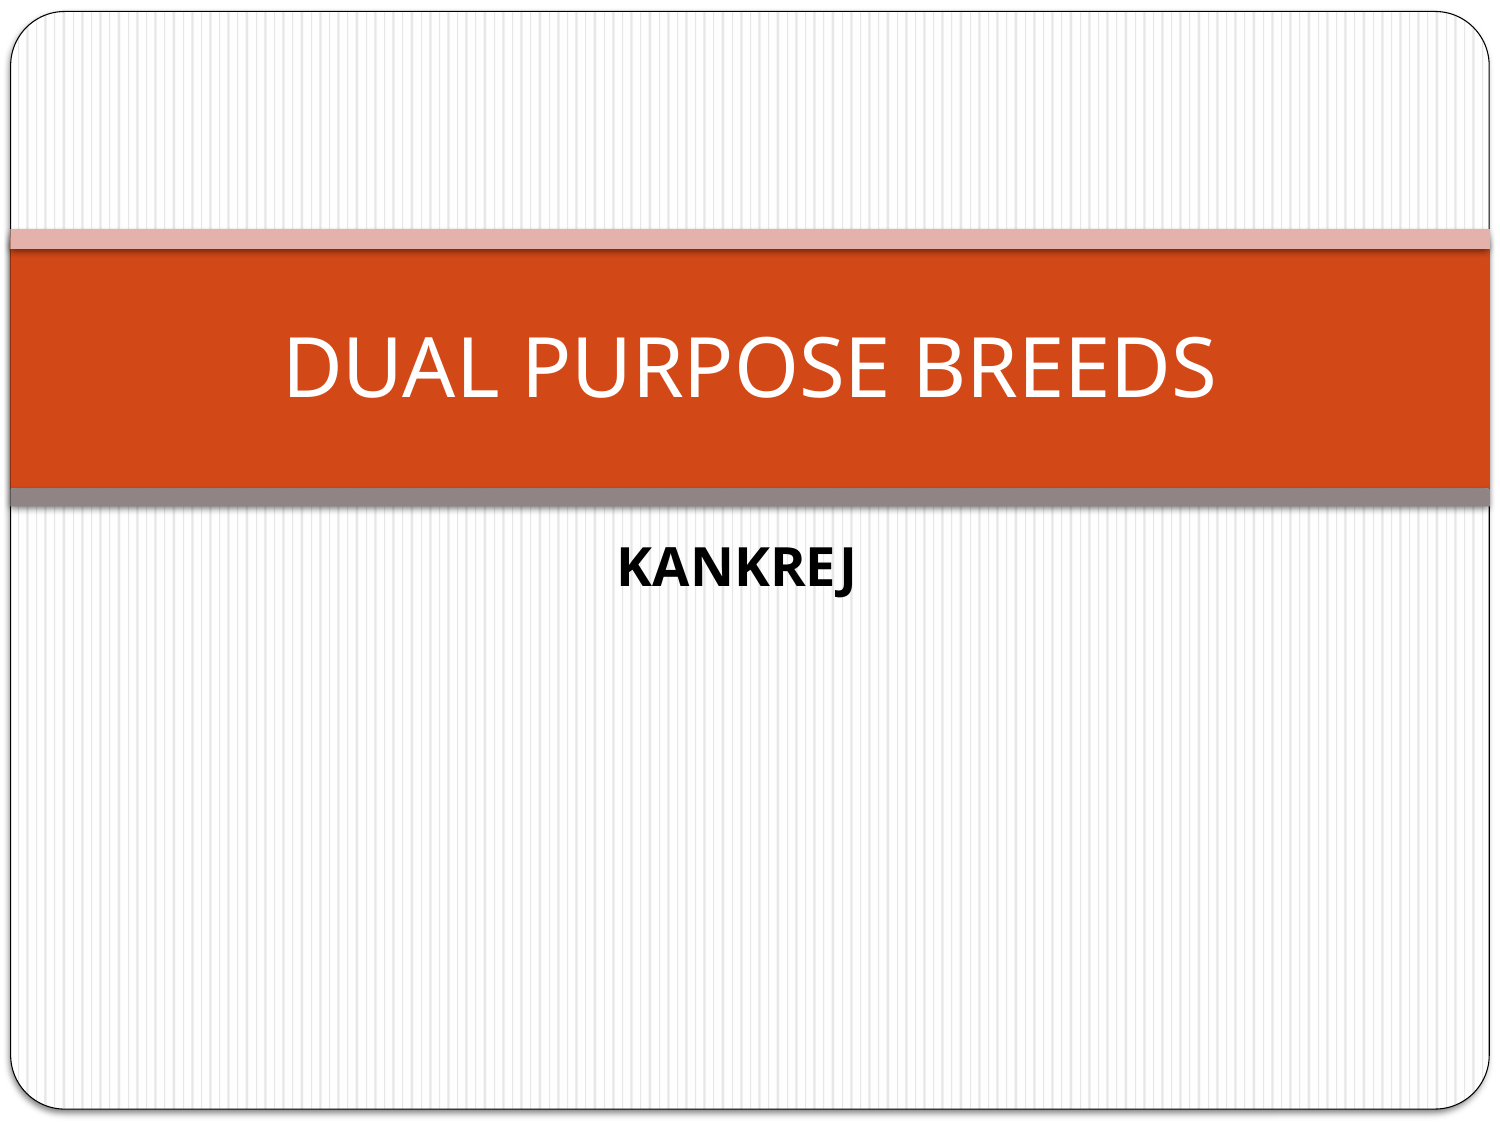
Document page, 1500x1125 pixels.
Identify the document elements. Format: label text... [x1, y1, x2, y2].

subtitle KANKREJ [212, 524, 1263, 788]
title DUAL PURPOSE BREEDS [74, 246, 1426, 489]
